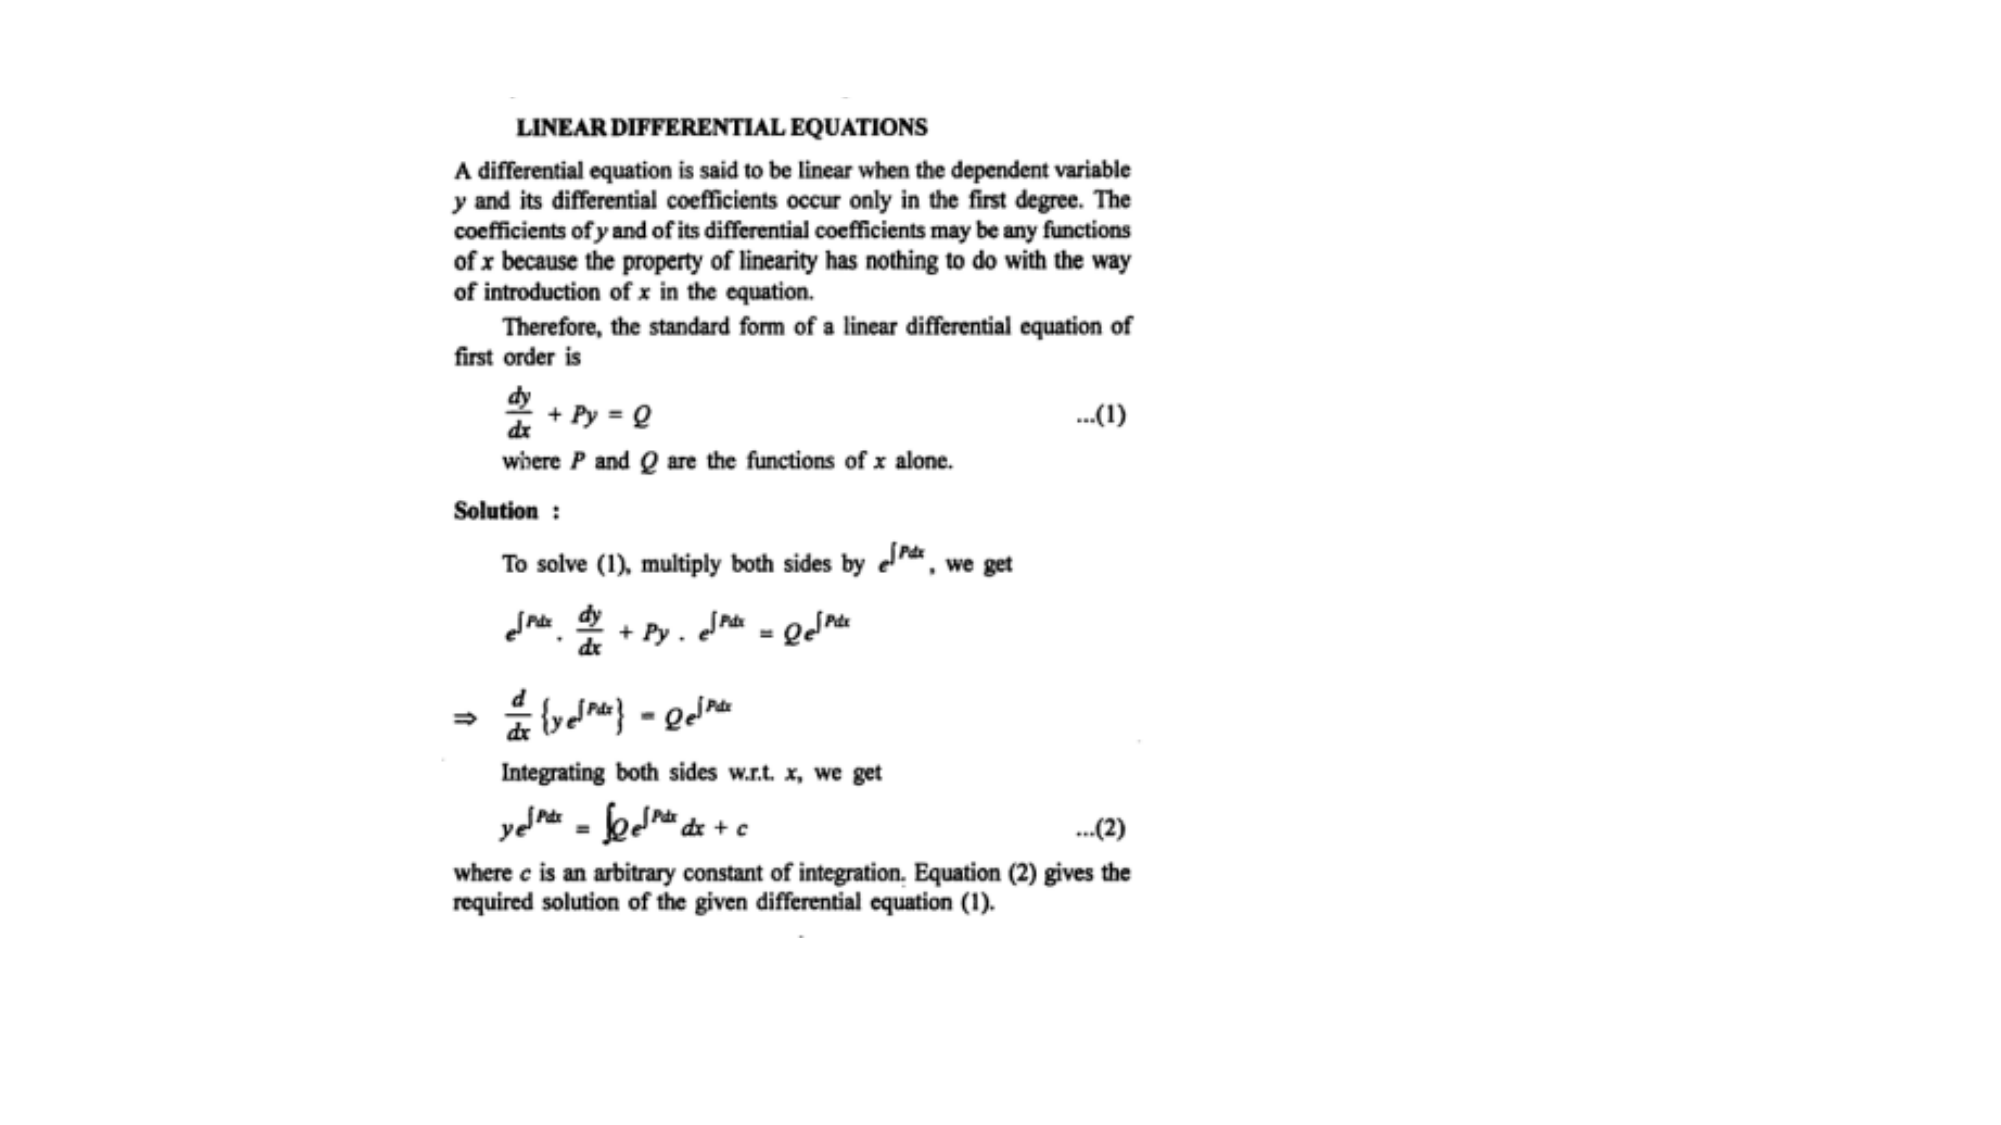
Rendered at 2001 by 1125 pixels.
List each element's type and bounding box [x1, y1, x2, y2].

picture [440, 97, 1154, 938]
